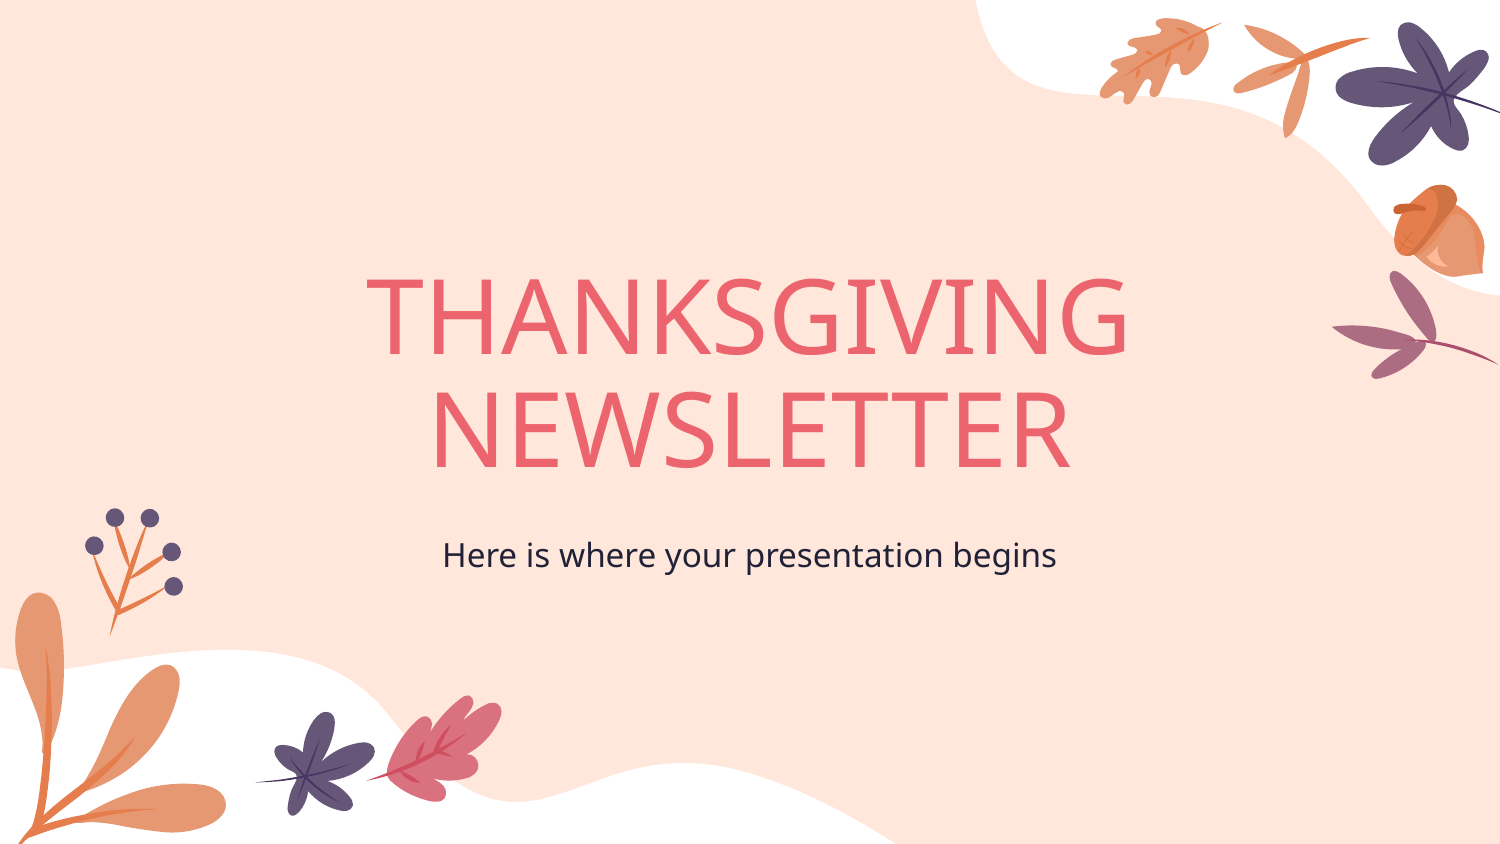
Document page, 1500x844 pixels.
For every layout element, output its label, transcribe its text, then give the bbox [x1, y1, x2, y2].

title THANKSGIVING NEWSLETTER [264, 245, 1236, 509]
subtitle Here is where your presentation begins [346, 513, 1154, 648]
